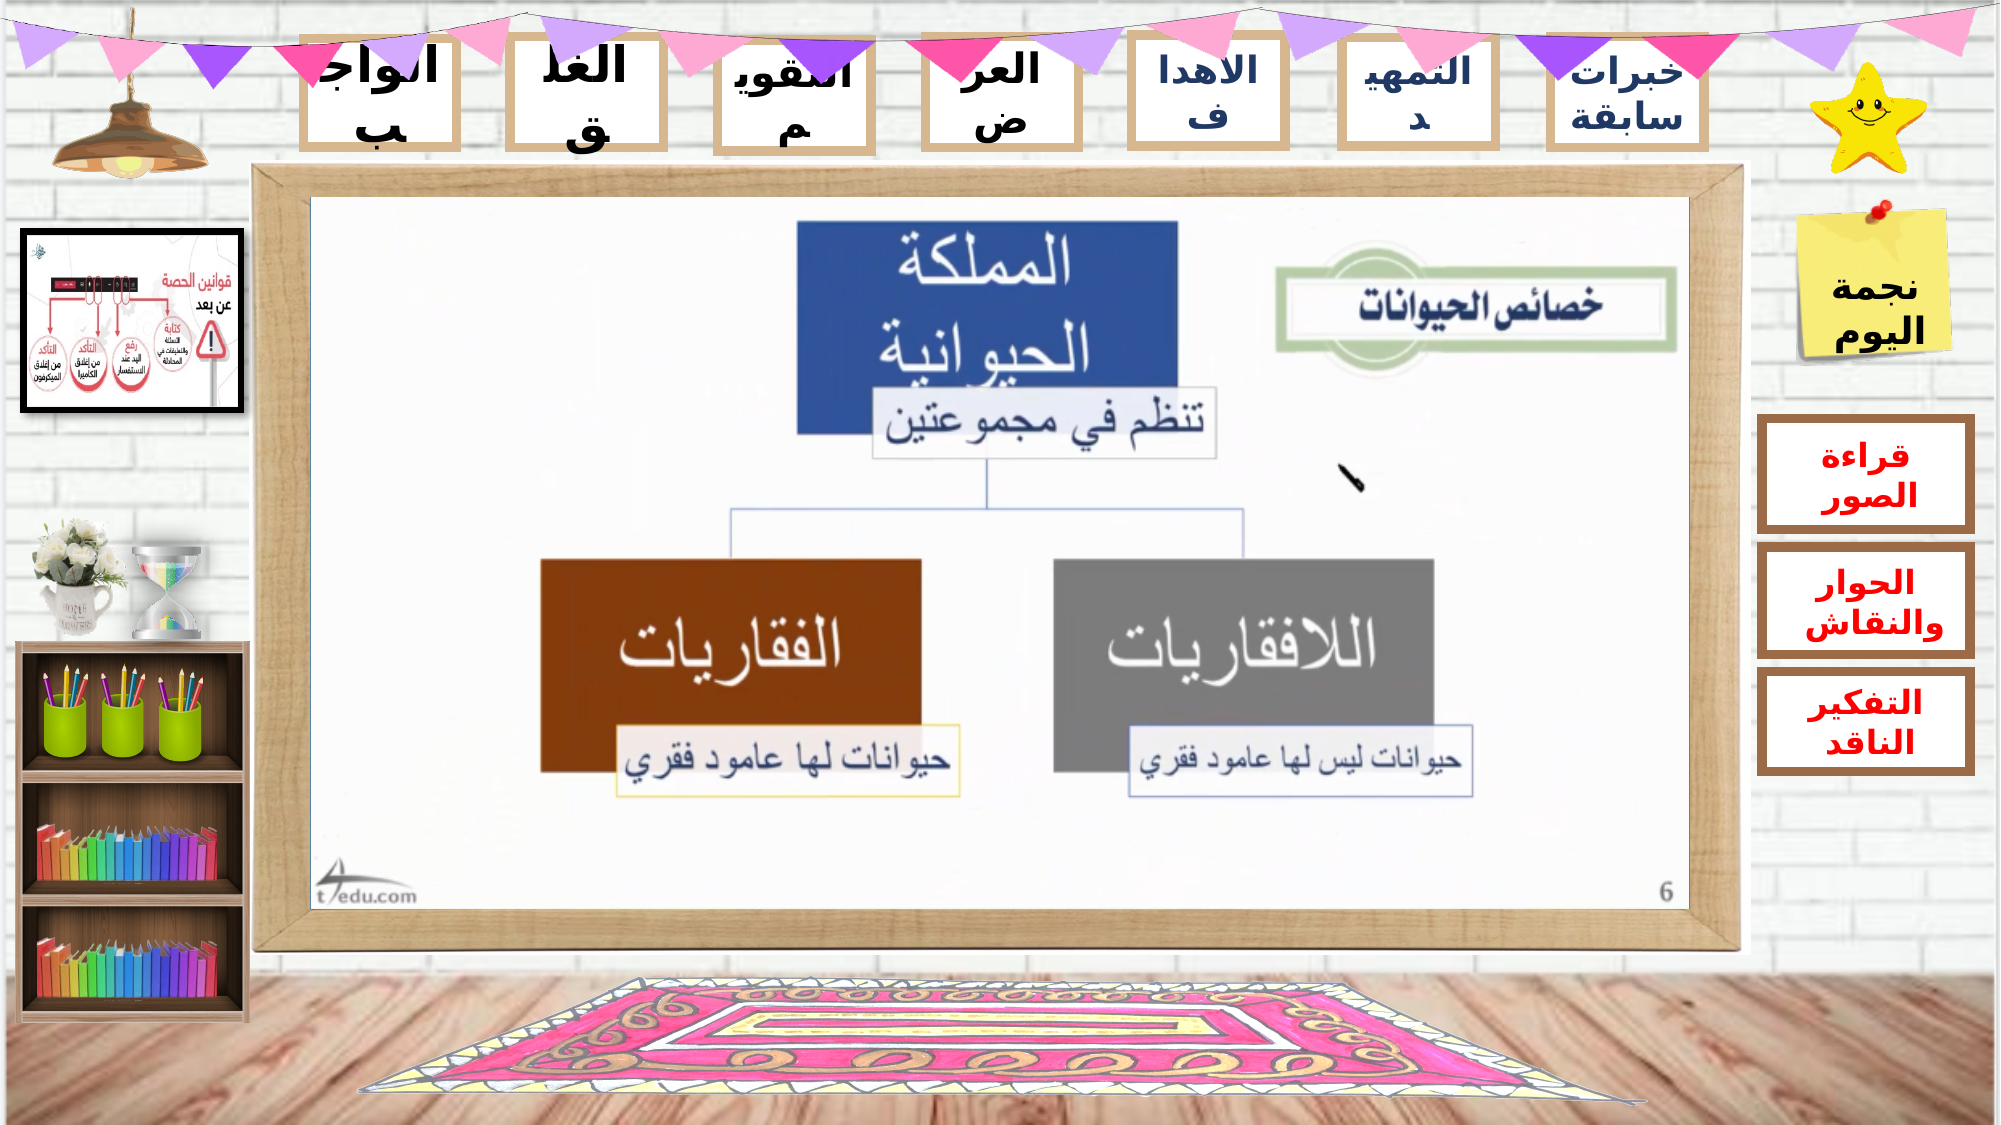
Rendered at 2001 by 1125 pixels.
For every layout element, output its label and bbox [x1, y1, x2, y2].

text_box [1762, 418, 1971, 772]
picture [0, 0, 2000, 1125]
